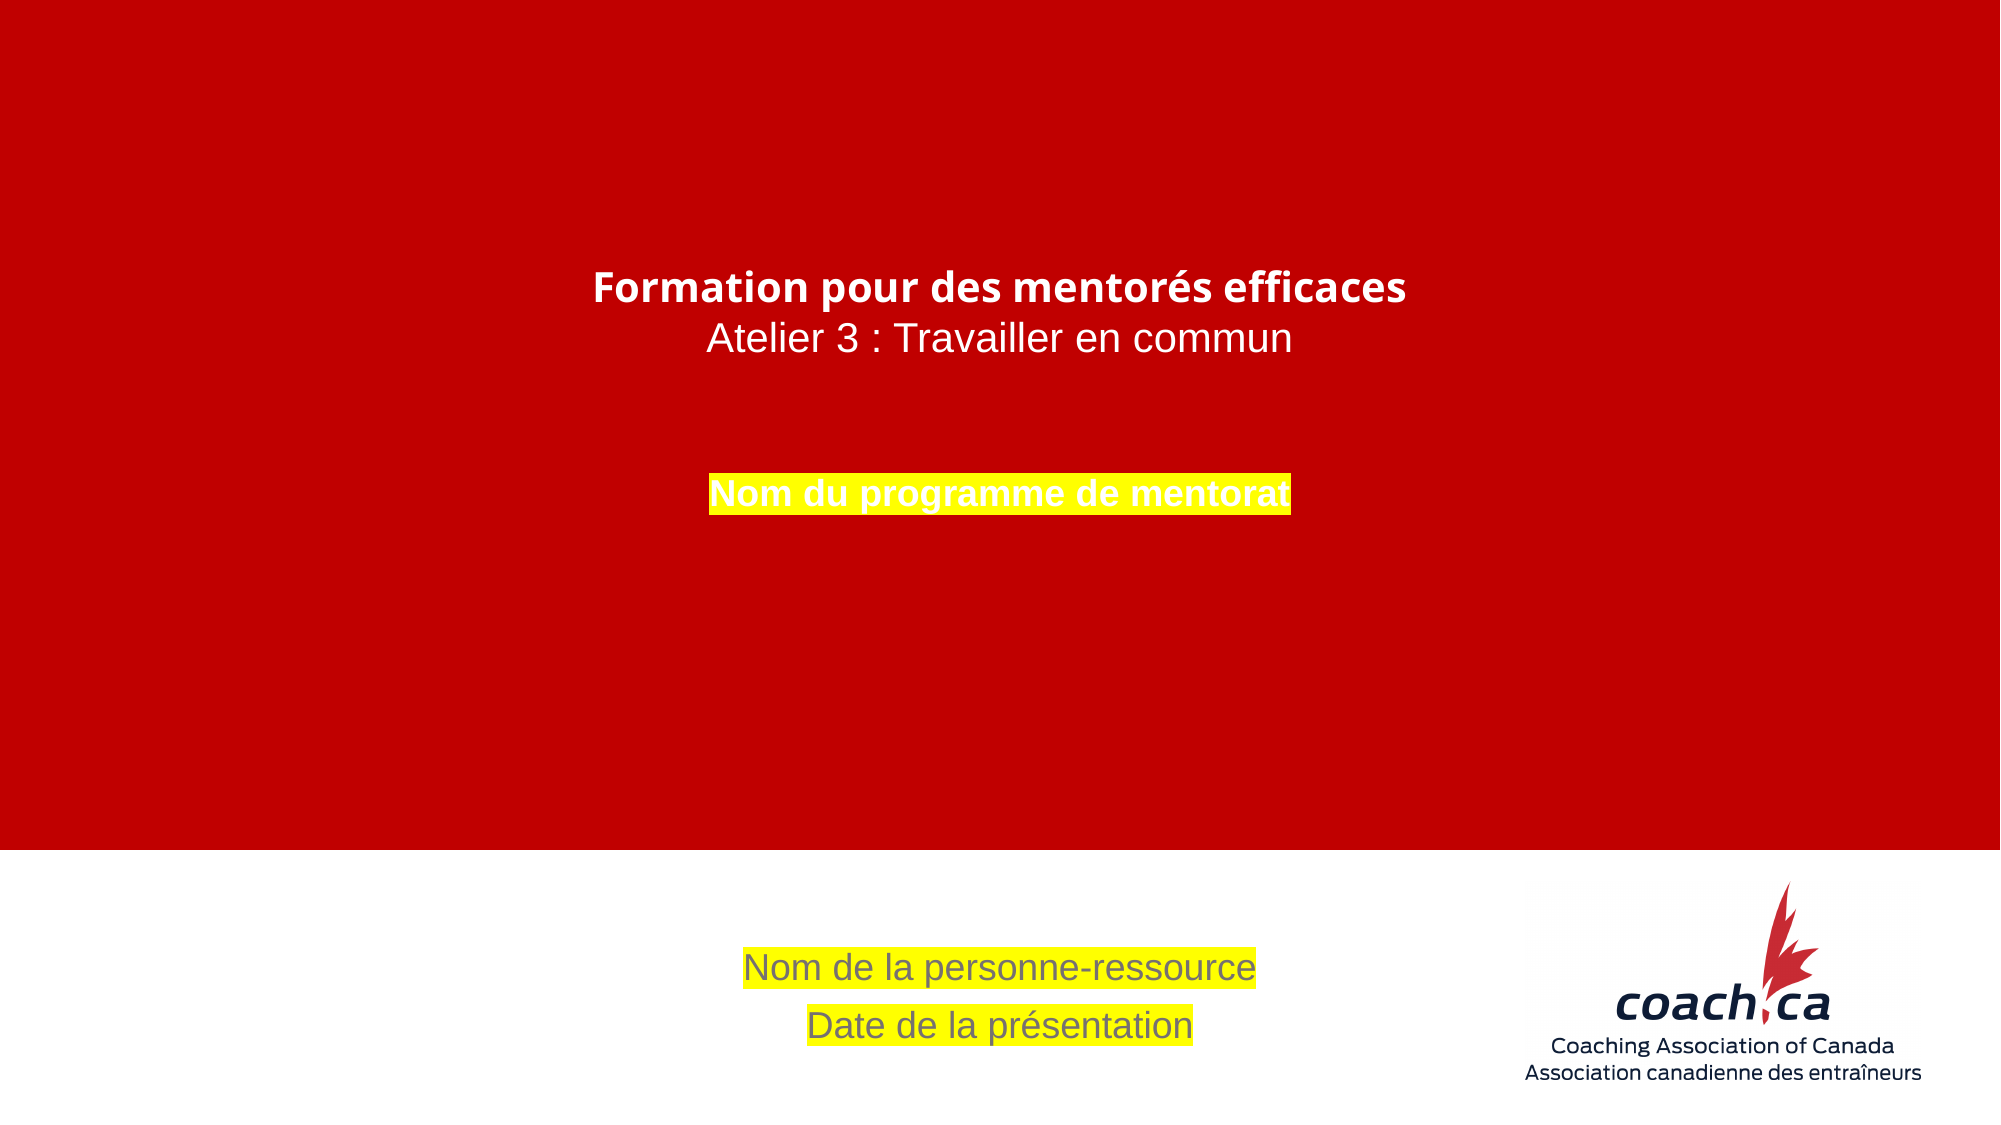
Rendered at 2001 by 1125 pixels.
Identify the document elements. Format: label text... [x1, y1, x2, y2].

picture [1525, 881, 1921, 1080]
text_box Nom du programme de mentorat [0, 461, 2000, 522]
text_box Nom de la personne-ressource Date de la présentation [713, 935, 1286, 1054]
text_box Formation pour des mentorés efficaces Atelier 3 : Travailler en commun [0, 253, 2000, 369]
